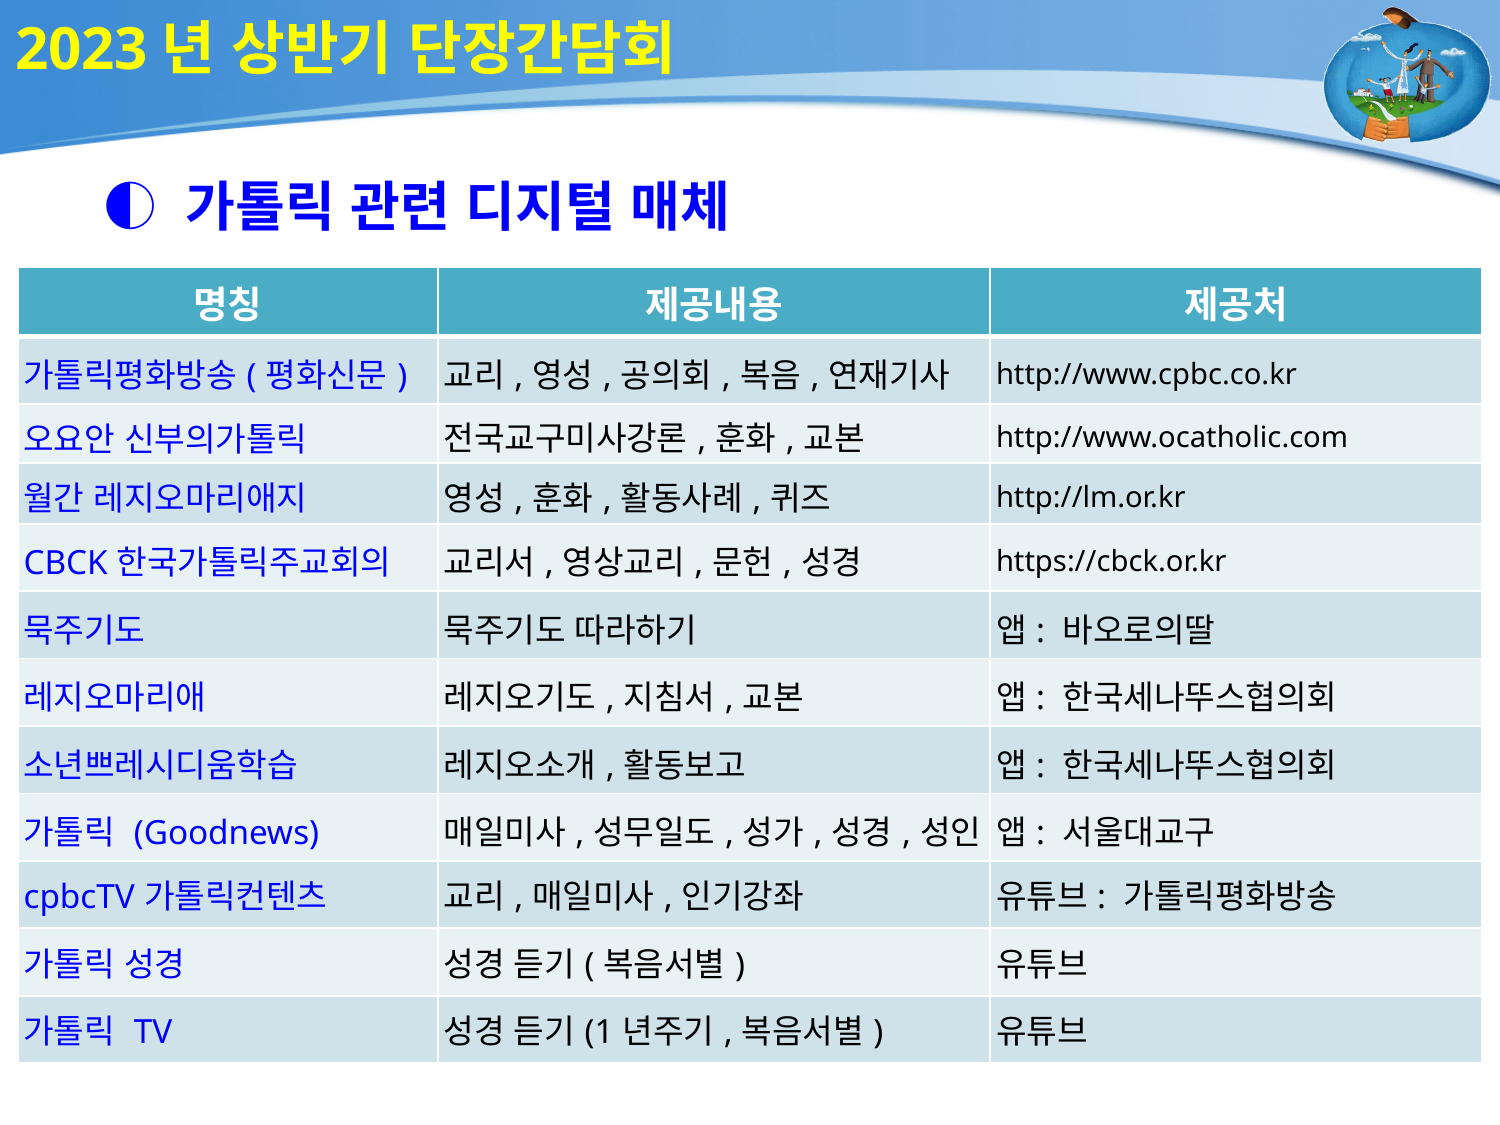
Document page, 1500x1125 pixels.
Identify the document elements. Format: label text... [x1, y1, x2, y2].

table_cell 앱: 바오로의딸 [991, 592, 1481, 658]
table_cell cpbcTV가톨릭컨텐츠 [19, 862, 437, 927]
table_header 제공처 [991, 268, 1481, 334]
table_cell http://www.cpbc.co.kr [991, 339, 1481, 403]
table_cell 월간 레지오마리애지 [19, 464, 437, 523]
table_cell http://lm.or.kr [991, 464, 1481, 523]
table_cell 영성,훈화,활동사례,퀴즈 [439, 464, 989, 523]
table_cell http://www.ocatholic.com [991, 405, 1481, 462]
table_cell 레지오기도,지침서,교본 [439, 659, 989, 725]
table_cell 가톨릭 TV [19, 997, 437, 1062]
table_cell 레지오소개,활동보고 [439, 727, 989, 793]
table_cell 앱: 한국세나뚜스협의회 [991, 727, 1481, 793]
table_cell 묵주기도 따라하기 [439, 592, 989, 658]
table_cell 가톨릭평화방송(평화신문) [19, 339, 437, 403]
table_cell 앱: 한국세나뚜스협의회 [991, 659, 1481, 725]
table_cell 가톨릭 (Goodnews) [19, 794, 437, 860]
text_box ◐ 가톨릭 관련 디지털 매체 [86, 159, 1319, 251]
table_cell 교리서,영상교리,문헌,성경 [439, 525, 989, 590]
table_cell 매일미사,성무일도,성가,성경,성인 [439, 794, 989, 860]
table_cell 전국교구미사강론,훈화,교본 [439, 405, 989, 462]
title 2023년 상반기 단장간담회 [0, 0, 1351, 93]
table_cell 교리,매일미사,인기강좌 [439, 862, 989, 927]
table_cell 성경 듣기(복음서별) [439, 929, 989, 995]
table_header 제공내용 [439, 268, 989, 334]
picture [0, 0, 1500, 197]
table_cell https://cbck.or.kr [991, 525, 1481, 590]
table_cell 유튜브: 가톨릭평화방송 [991, 862, 1481, 927]
table_cell 레지오마리애 [19, 659, 437, 725]
table_cell 묵주기도 [19, 592, 437, 658]
table_cell 앱: 서울대교구 [991, 794, 1481, 860]
table_cell CBCK한국가톨릭주교회의 [19, 525, 437, 590]
table_cell 가톨릭 성경 [19, 929, 437, 995]
table_header 명칭 [19, 268, 437, 334]
table_cell 성경 듣기(1년주기,복음서별) [439, 997, 989, 1062]
table_cell 교리,영성,공의회,복음,연재기사 [439, 339, 989, 403]
table_cell 소년쁘레시디움학습 [19, 727, 437, 793]
table_cell 유튜브 [991, 997, 1481, 1062]
table_cell 유튜브 [991, 929, 1481, 995]
table_cell 오요안 신부의가톨릭 [19, 405, 437, 462]
